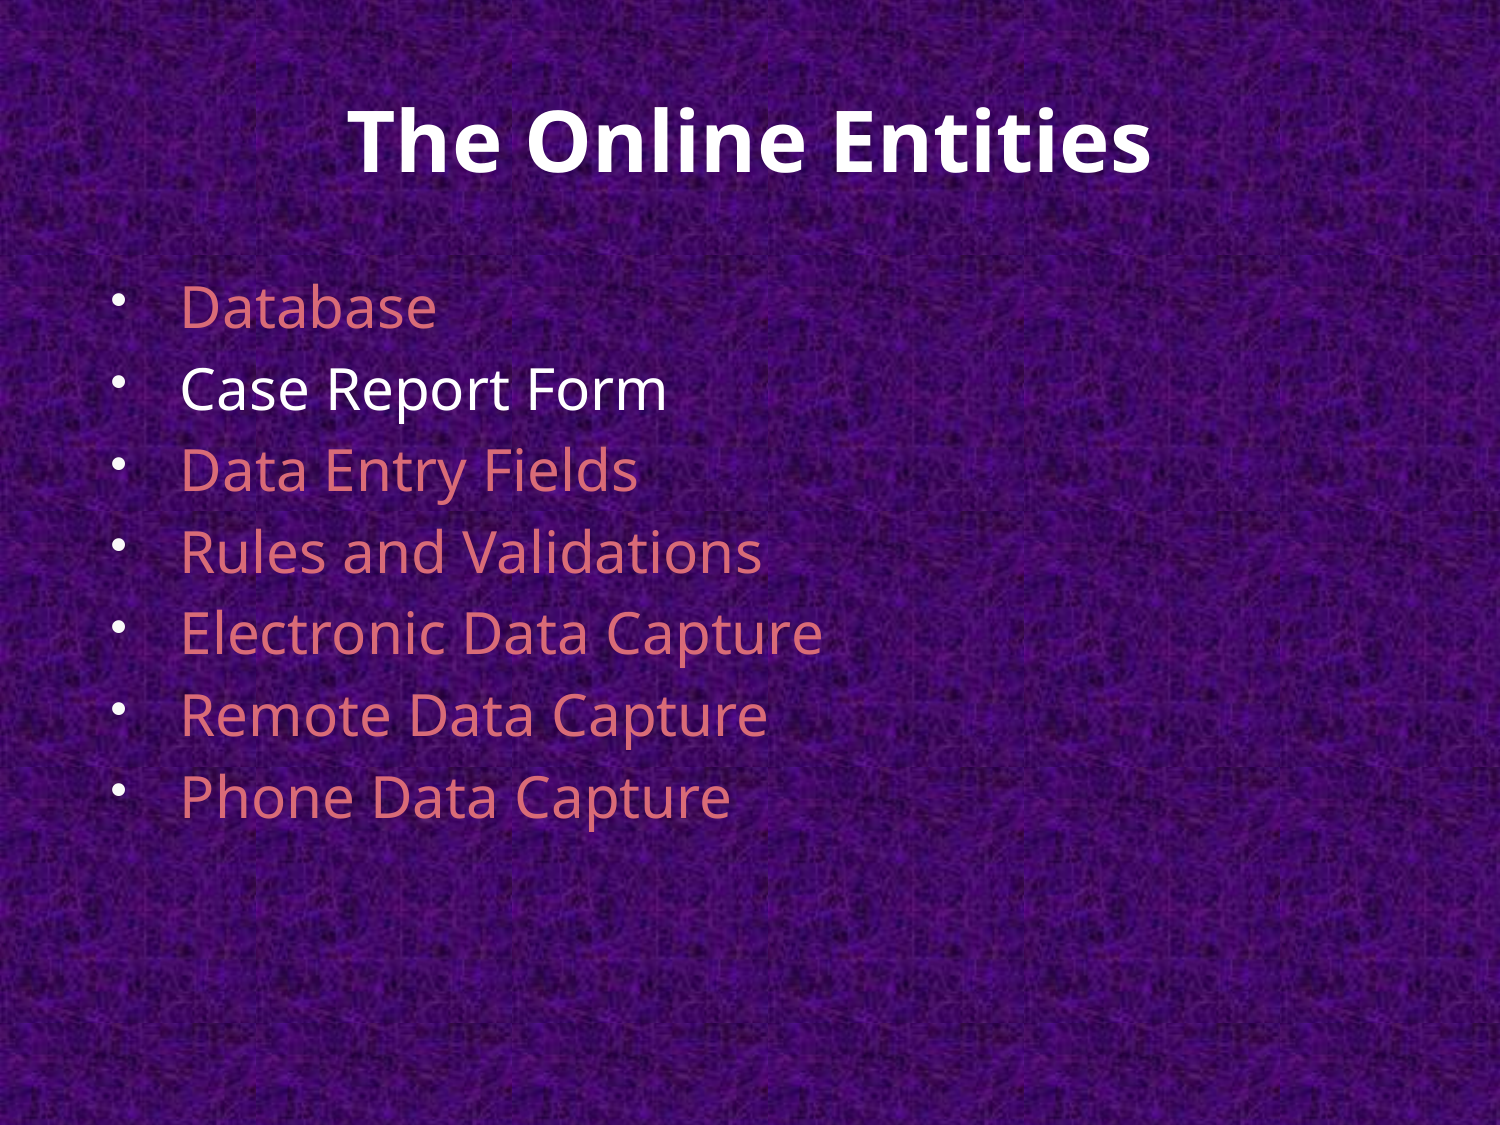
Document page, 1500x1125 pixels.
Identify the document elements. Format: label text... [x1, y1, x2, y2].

list Database Case Report Form Data Entry Fields Rules and Validations Electronic Data Capture Remote Data Capture Phone Data Capture [75, 262, 1425, 1035]
picture [0, 0, 1500, 1125]
title The Online Entities [75, 45, 1425, 233]
